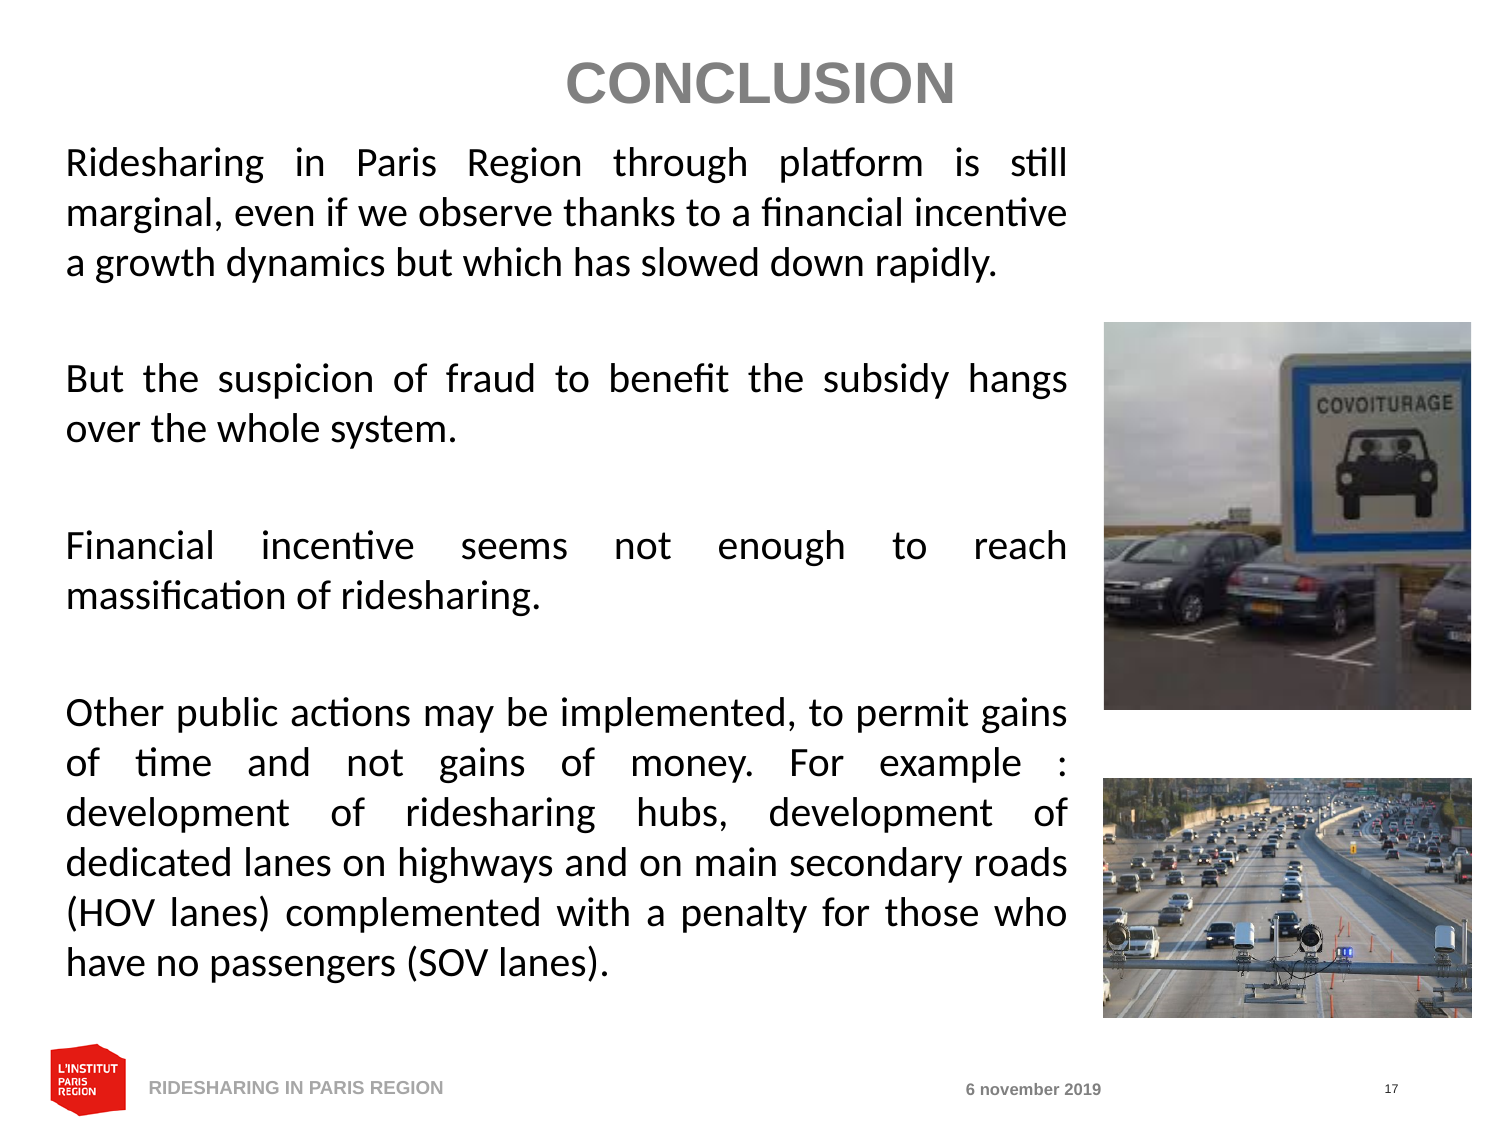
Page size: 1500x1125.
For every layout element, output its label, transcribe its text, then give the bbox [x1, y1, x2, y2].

list Ridesharing in Paris Region through platform is still marginal, even if we observe thanks to a financial incentive a growth dynamics but which has slowed down rapidly. But the suspicion of fraud to benefit the subsidy hangs over the whole system. Financial incentive seems not enough to reach massification of ridesharing. Other public actions may be implemented, to permit gains of time and not gains of money. For example : development of ridesharing hubs, development of dedicated lanes on highways and on main secondary roads (HOV lanes) complemented with a penalty for those who have no passengers (SOV lanes). [65, 134, 1069, 198]
picture [47, 1038, 129, 1121]
text_box RIDESHARING IN PARIS REGION [133, 1068, 947, 1105]
list [122, 161, 1379, 1000]
picture [1103, 322, 1472, 710]
picture [1103, 778, 1472, 1018]
text_box 6 november 2019 [951, 1071, 1341, 1107]
title CONCLUSION [122, 45, 1399, 164]
